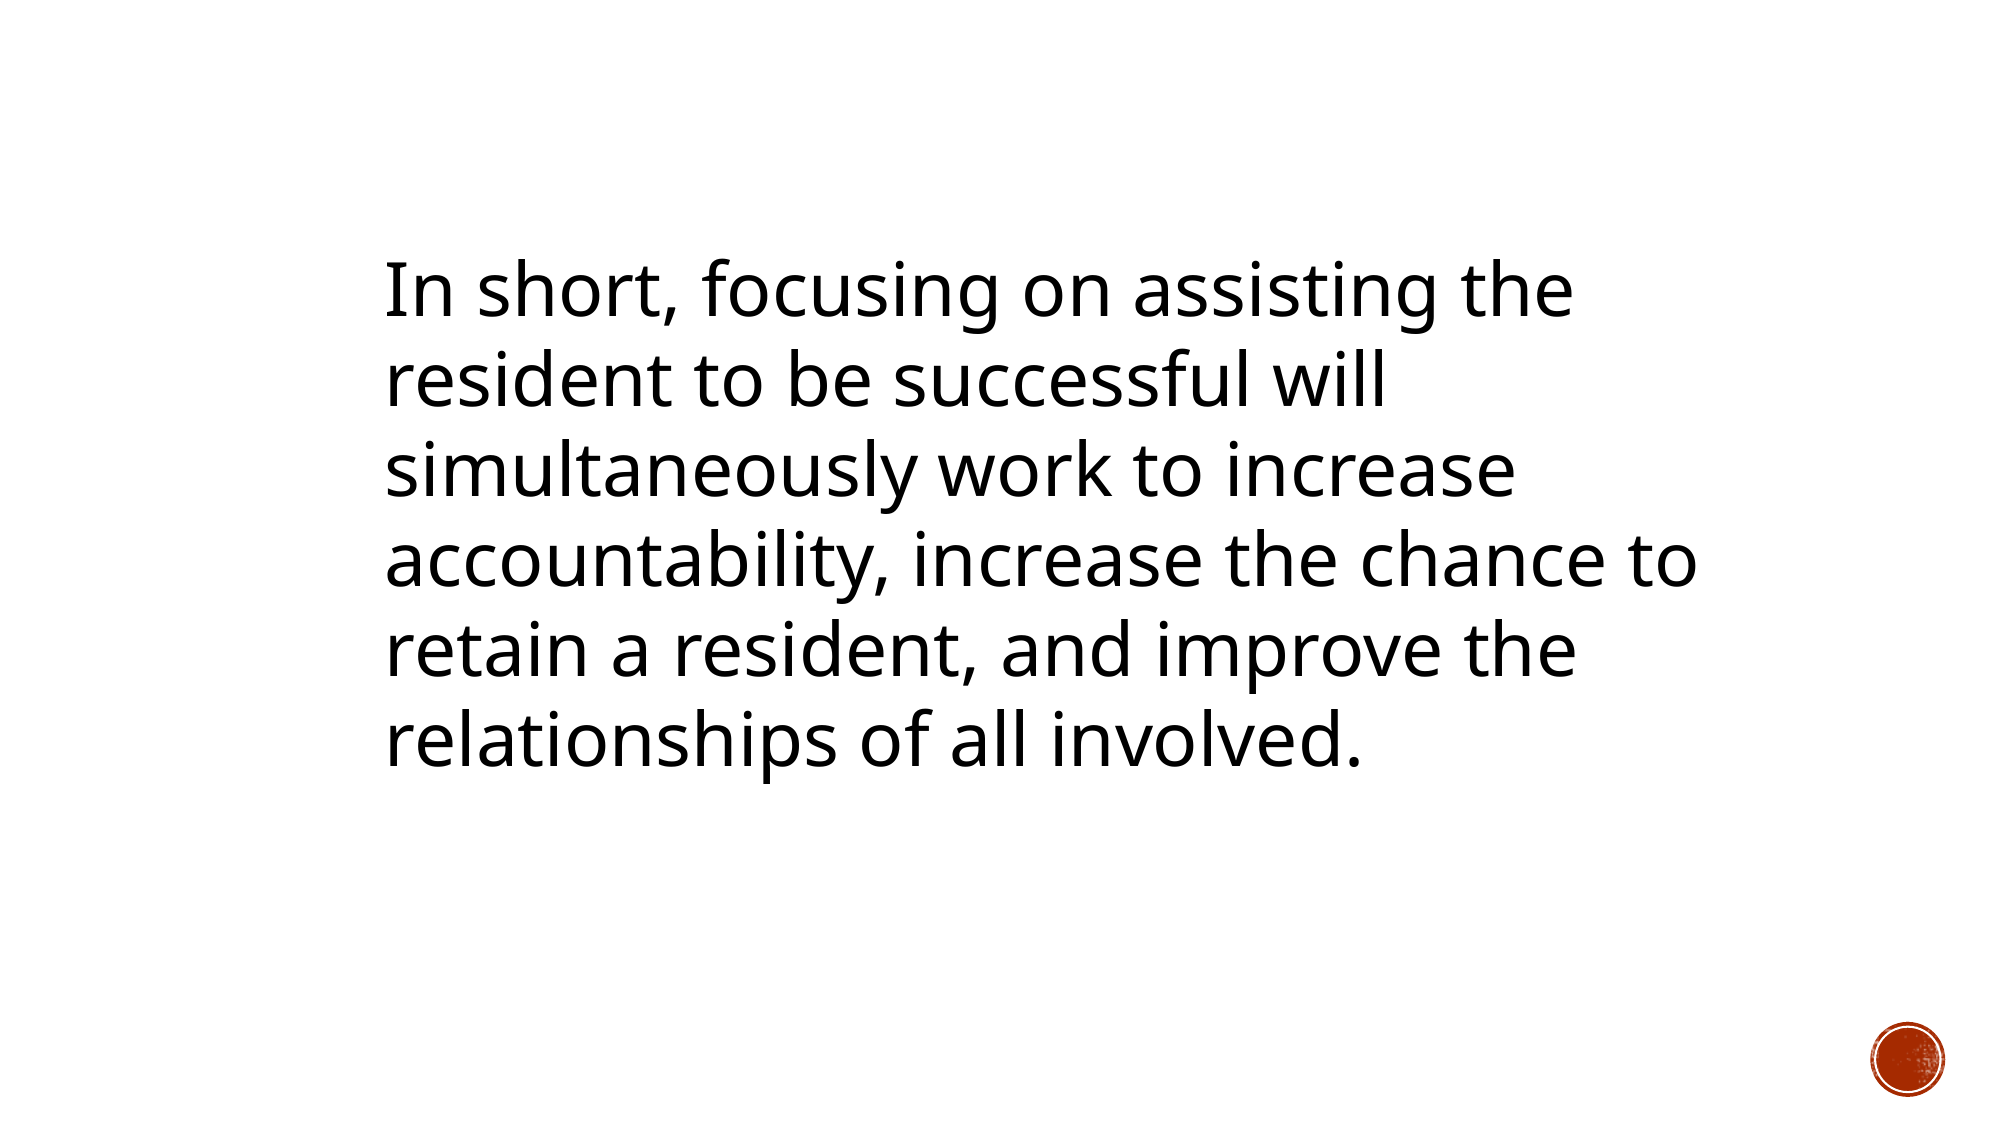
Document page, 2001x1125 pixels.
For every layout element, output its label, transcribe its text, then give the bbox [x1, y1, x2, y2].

text_box In short, focusing on assisting the resident to be successful will simultaneously work to increase accountability, increase the chance to retain a resident, and improve the relationships of all involved. [370, 233, 1736, 789]
